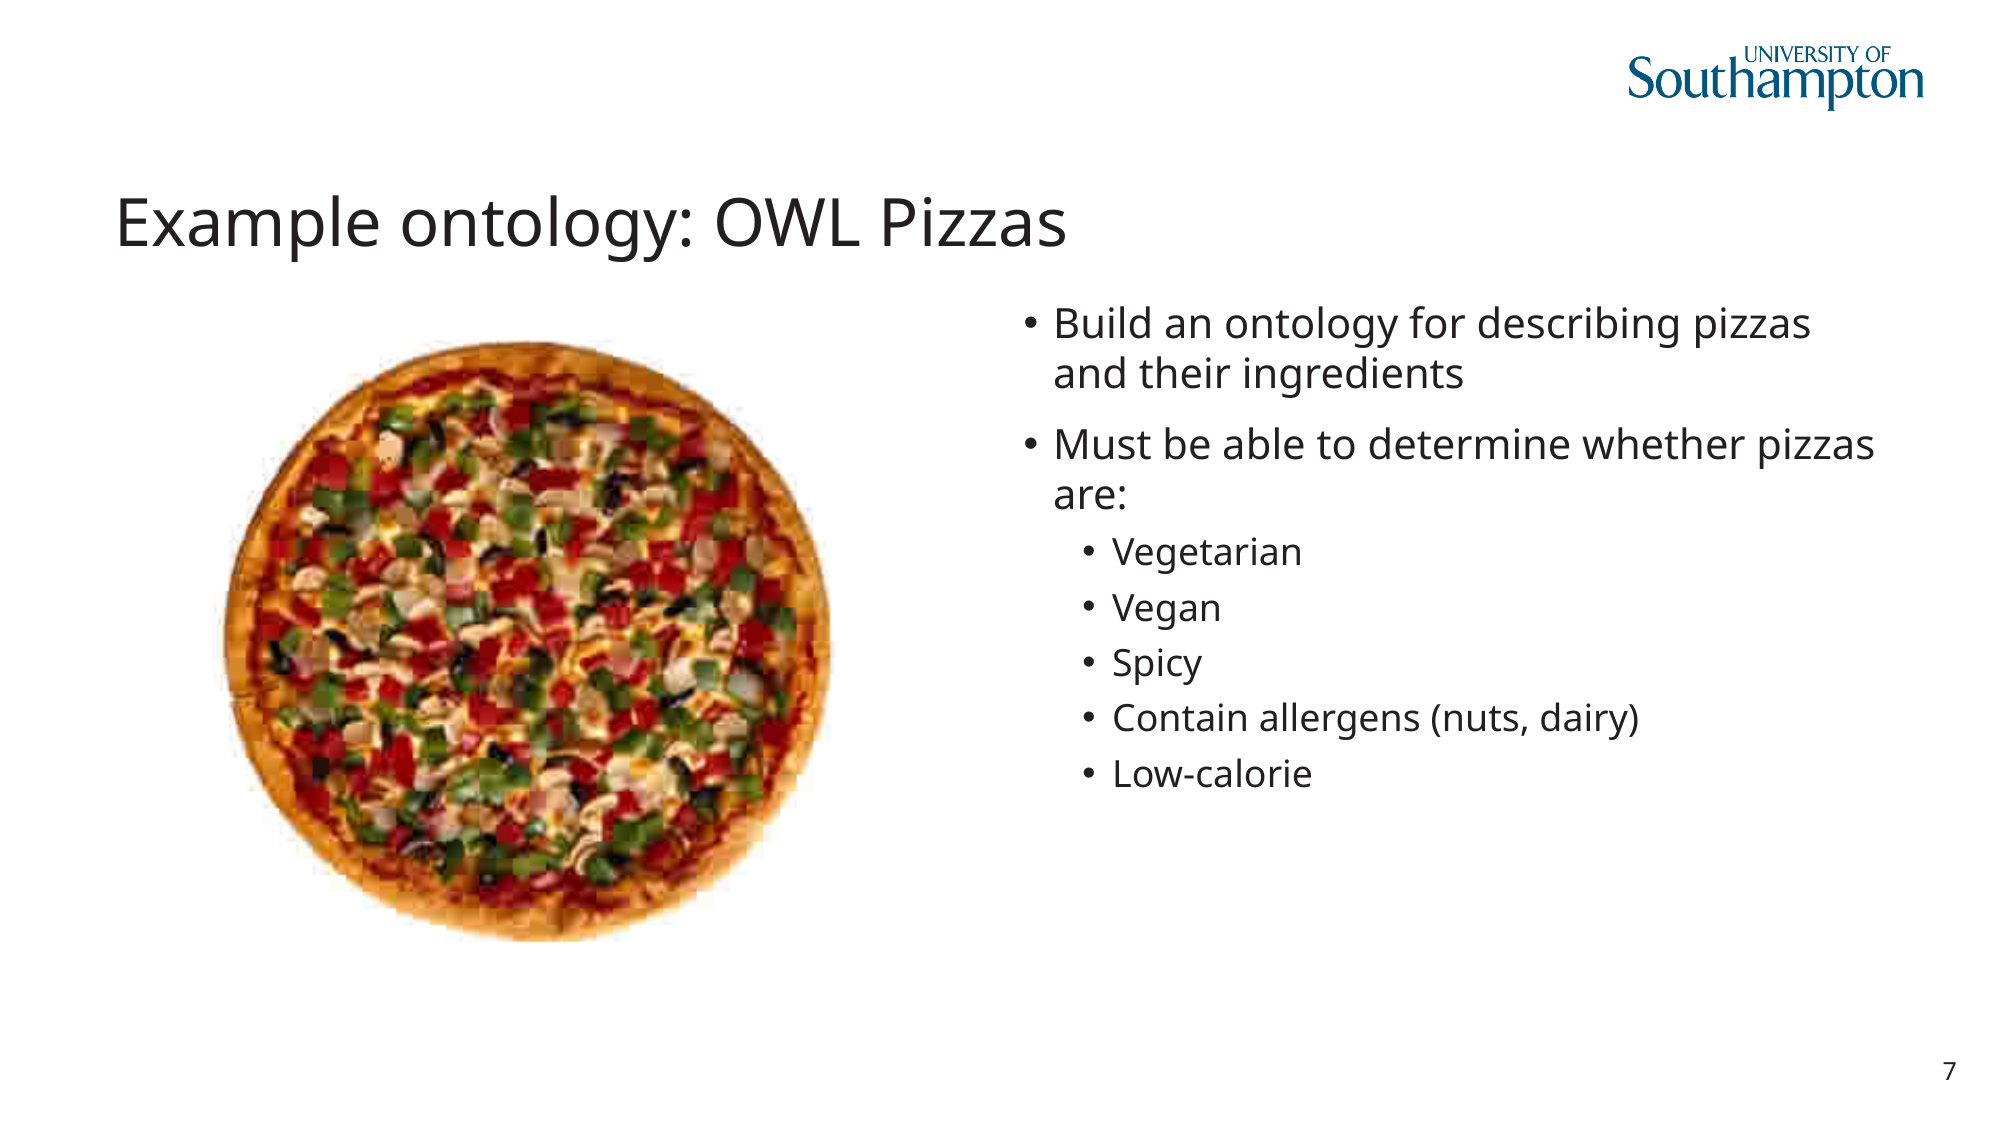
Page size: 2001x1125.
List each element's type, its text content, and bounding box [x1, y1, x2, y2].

picture [1629, 71, 1648, 95]
picture [1629, 46, 1924, 111]
picture [213, 324, 839, 959]
list Build an ontology for describing pizzas and their ingredients Must be able to determine whether pizzas are: Vegetarian Vegan Spicy Contain allergens (nuts, dairy) Low-calorie [1011, 290, 1898, 1024]
title Example ontology: OWL Pizzas [102, 113, 1898, 268]
picture [1869, 48, 1877, 60]
